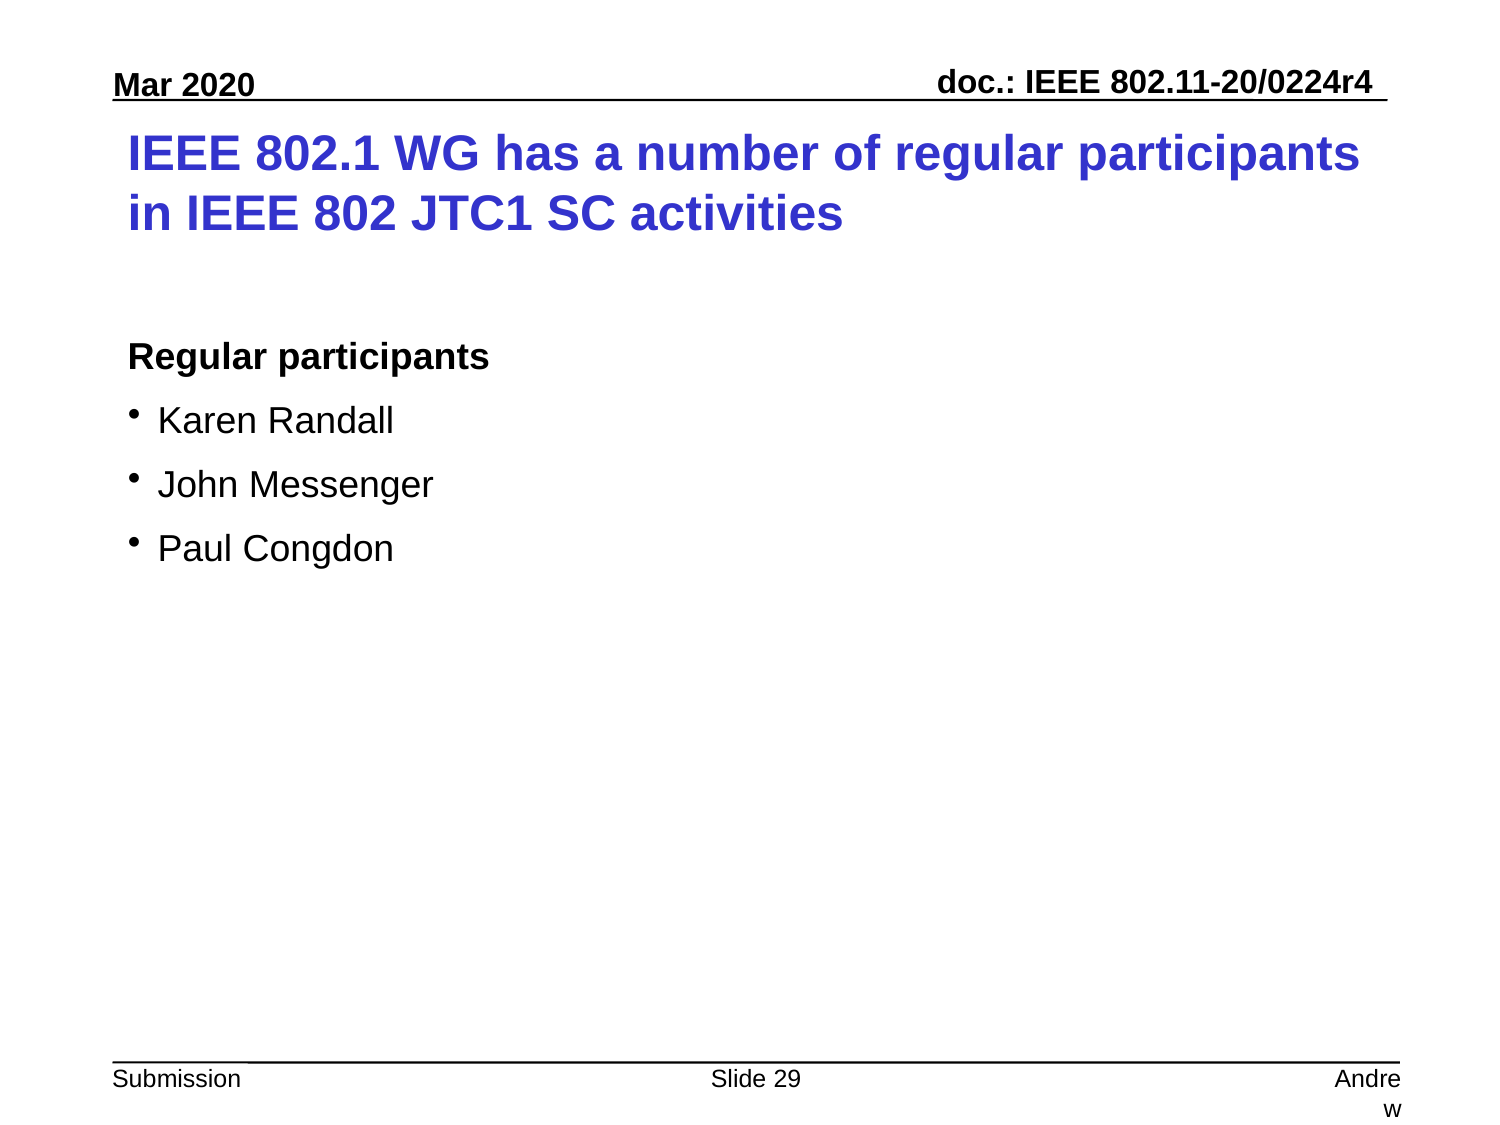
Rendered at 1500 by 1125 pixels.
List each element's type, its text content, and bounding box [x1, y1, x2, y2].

footer Andrew Myles, Cisco [1320, 1061, 1402, 1093]
list Regular participants Karen Randall John Messenger Paul Congdon [112, 324, 1388, 1000]
title IEEE 802.1 WG has a number of regular participants in IEEE 802 JTC1 SC activities [112, 112, 1388, 288]
slide_number Slide 29 [709, 1061, 803, 1093]
